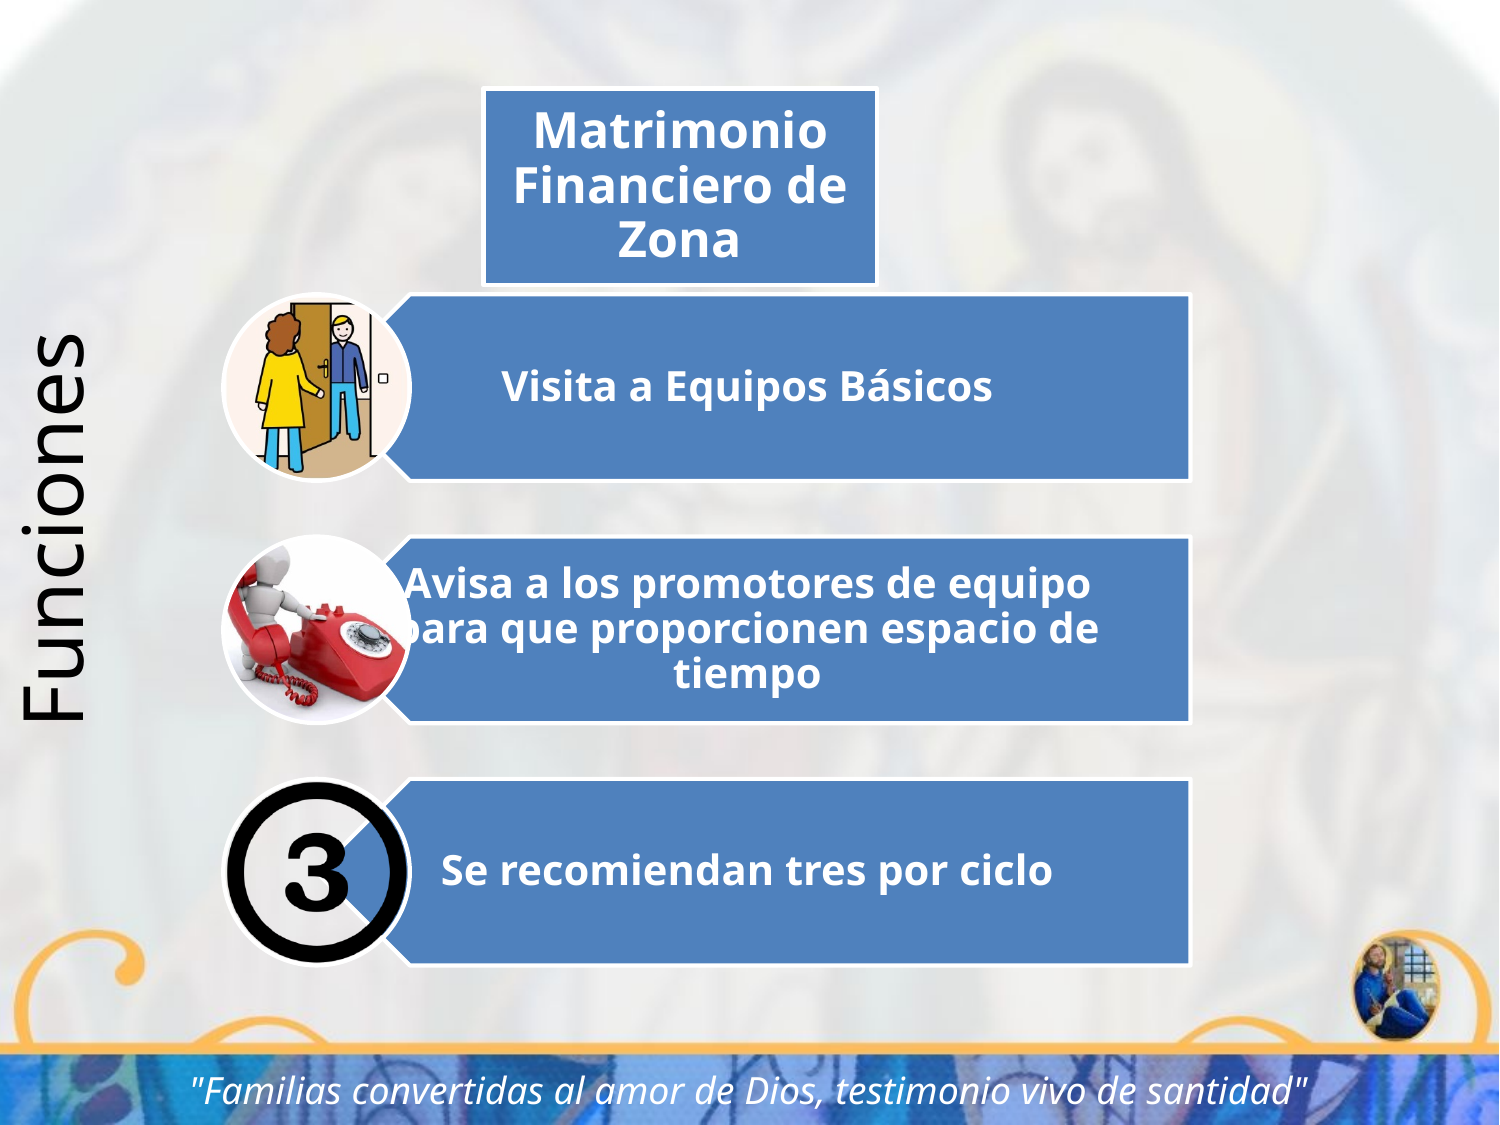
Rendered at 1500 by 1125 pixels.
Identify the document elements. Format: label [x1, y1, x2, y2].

text_box [49, 293, 1365, 966]
text_box [421, 88, 939, 286]
picture [0, 0, 1499, 1125]
